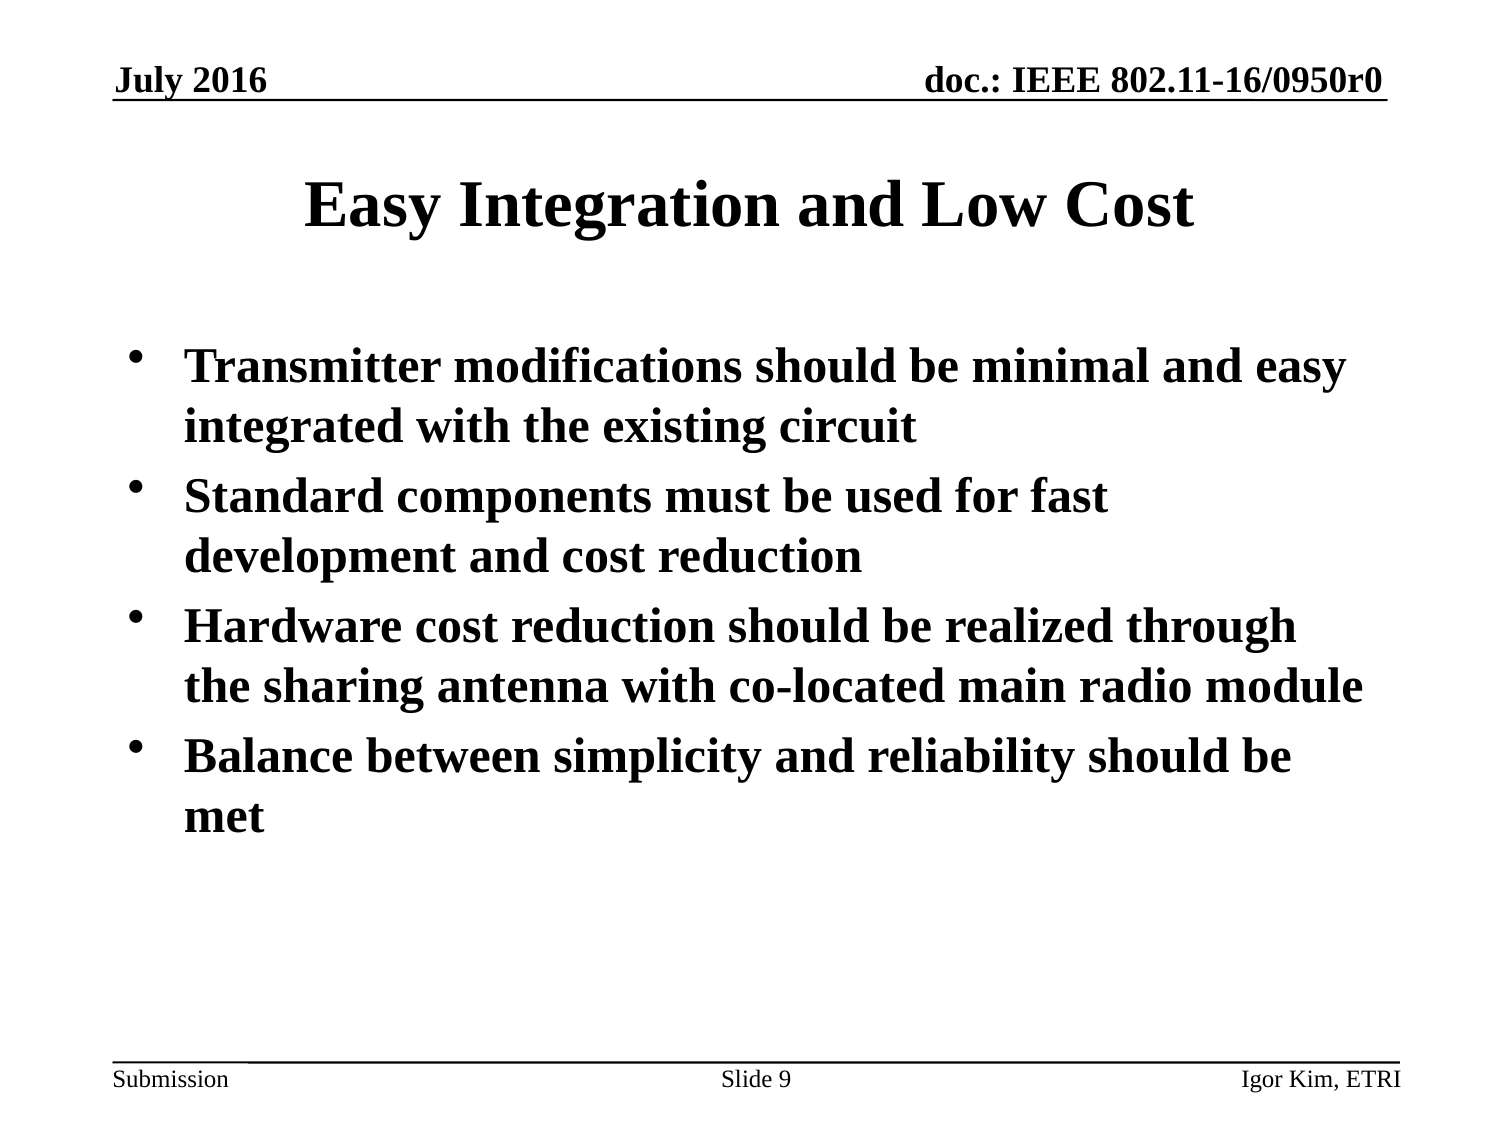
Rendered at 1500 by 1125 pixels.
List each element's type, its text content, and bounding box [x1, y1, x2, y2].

title Easy Integration and Low Cost [112, 112, 1388, 288]
list Transmitter modifications should be minimal and easy integrated with the existing circuit Standard components must be used for fast development and cost reduction Hardware cost reduction should be realized through the sharing antenna with co-located main radio module Balance between simplicity and reliability should be met [112, 324, 1388, 1001]
footer Igor Kim, ETRI [1239, 1061, 1402, 1093]
slide_number Slide 9 [712, 1061, 800, 1093]
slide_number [114, 54, 270, 101]
